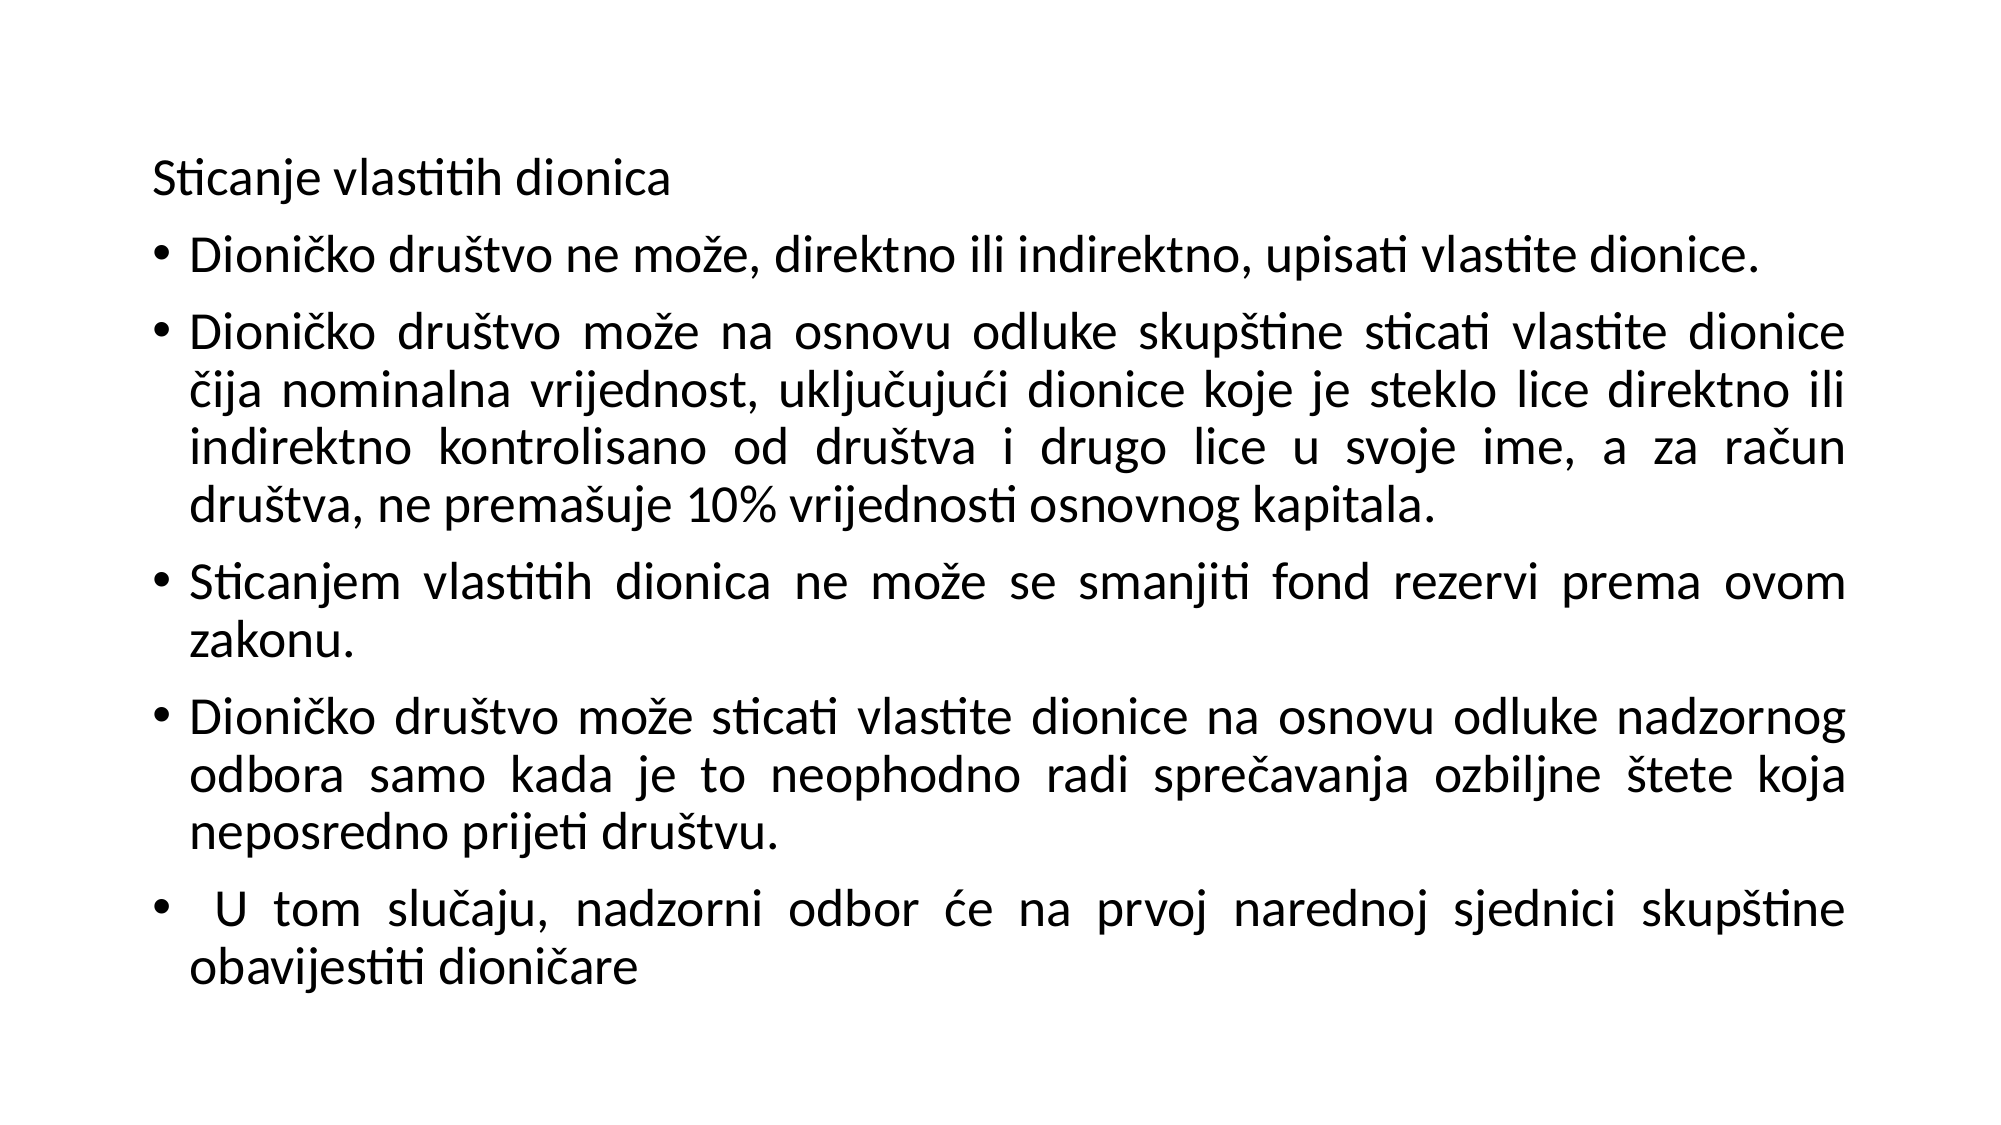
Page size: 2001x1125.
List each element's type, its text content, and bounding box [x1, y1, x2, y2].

list Sticanje vlastitih dionica Dioničko društvo ne može, direktno ili indirektno, upisati vlastite dionice. Dioničko društvo može na osnovu odluke skupštine sticati vlastite dionice čija nominalna vrijednost, uključujući dionice koje je steklo lice direktno ili indirektno kontrolisano od društva i drugo lice u svoje ime, a za račun društva, ne premašuje 10% vrijednosti osnovnog kapitala. Sticanjem vlastitih dionica ne može se smanjiti fond rezervi prema ovom zakonu. Dioničko društvo može sticati vlastite dionice na osnovu odluke nadzornog odbora samo kada je to neophodno radi sprečavanja ozbiljne štete koja neposredno prijeti društvu. U tom slučaju, nadzorni odbor će na prvoj narednoj sjednici skupštine obavijestiti dioničare [137, 141, 1863, 1014]
